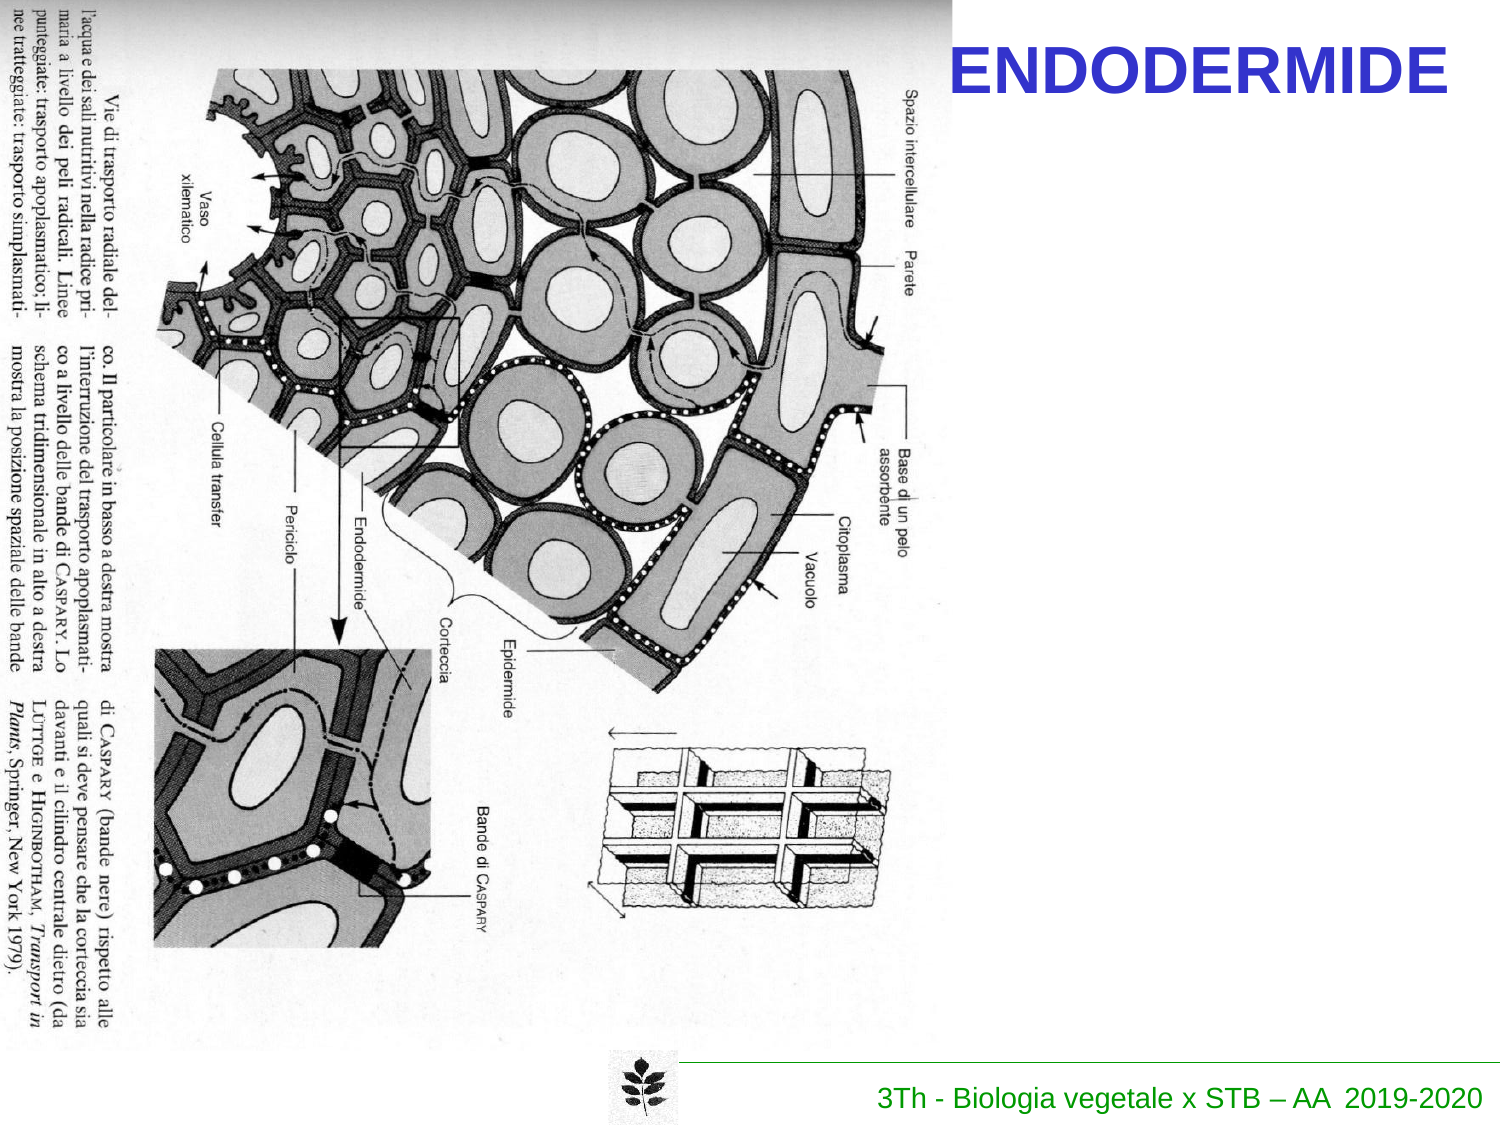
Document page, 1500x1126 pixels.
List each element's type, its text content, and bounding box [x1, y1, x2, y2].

footer 3Th - Biologia vegetale x STB – AA 2019-2020 [758, 1079, 1484, 1126]
text_box [608, 1050, 679, 1125]
title ENDODERMIDE [946, 25, 1452, 216]
text_box [0, 0, 953, 1051]
